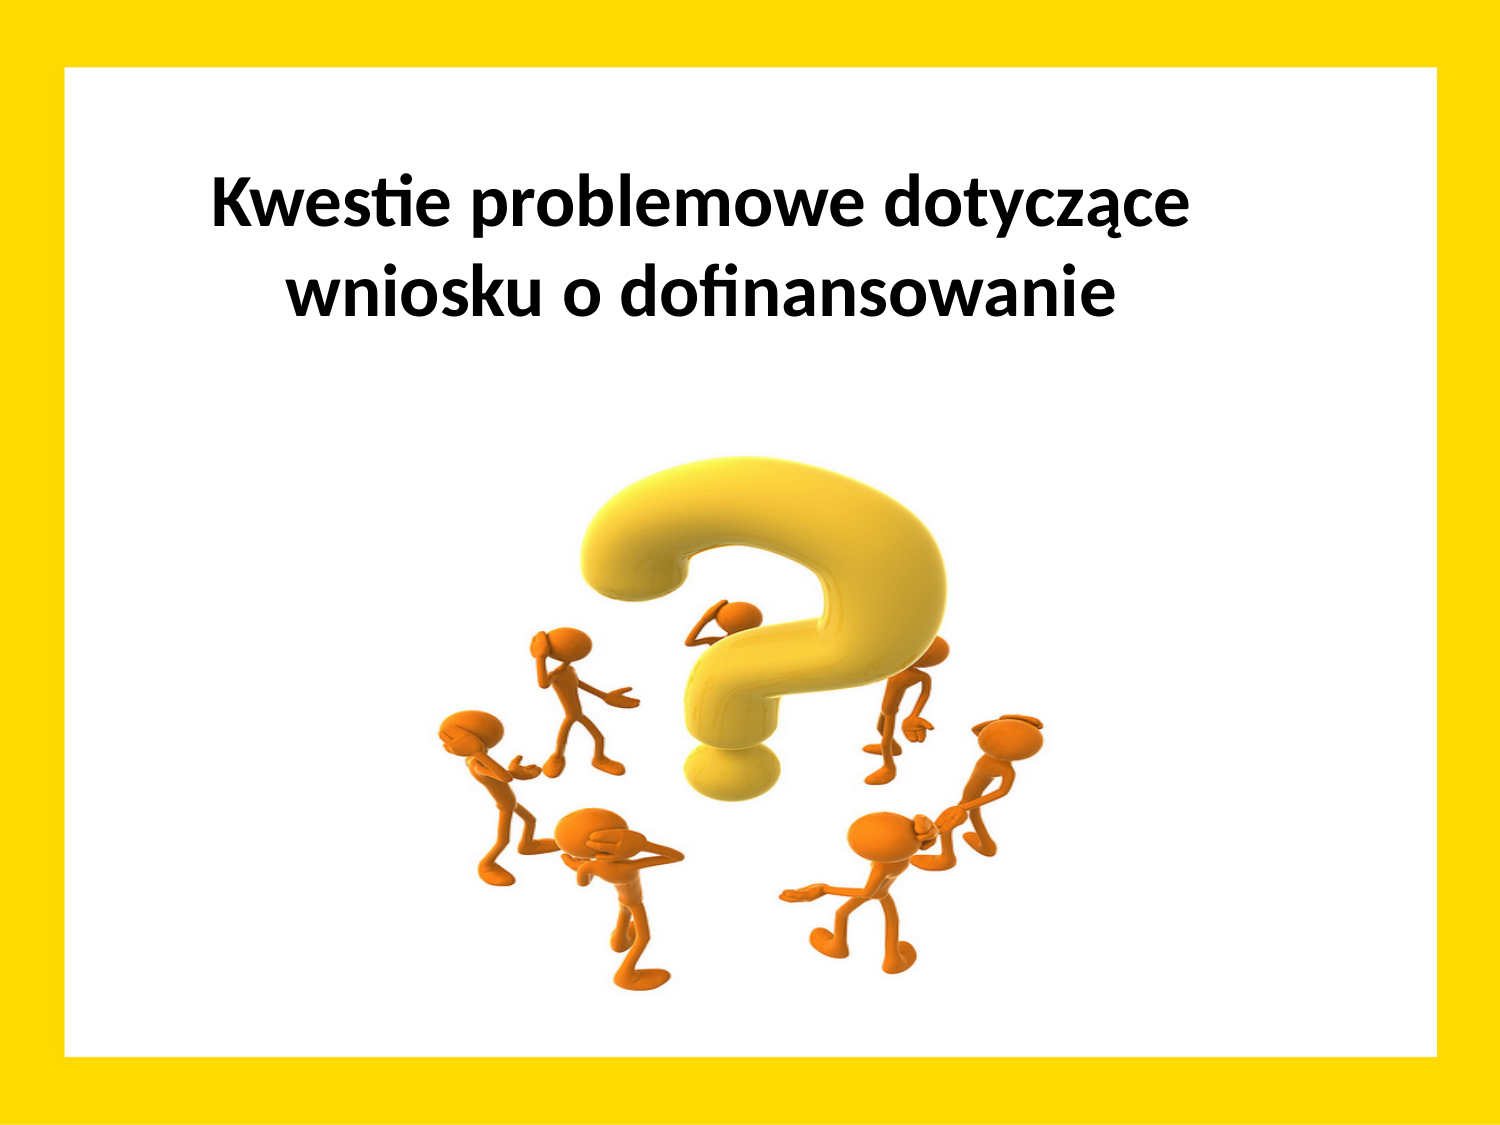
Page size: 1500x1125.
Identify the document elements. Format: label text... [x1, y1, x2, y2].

picture [0, 0, 1500, 1125]
text_box Kwestie problemowe dotyczące wniosku o dofinansowanie [187, 144, 1216, 339]
